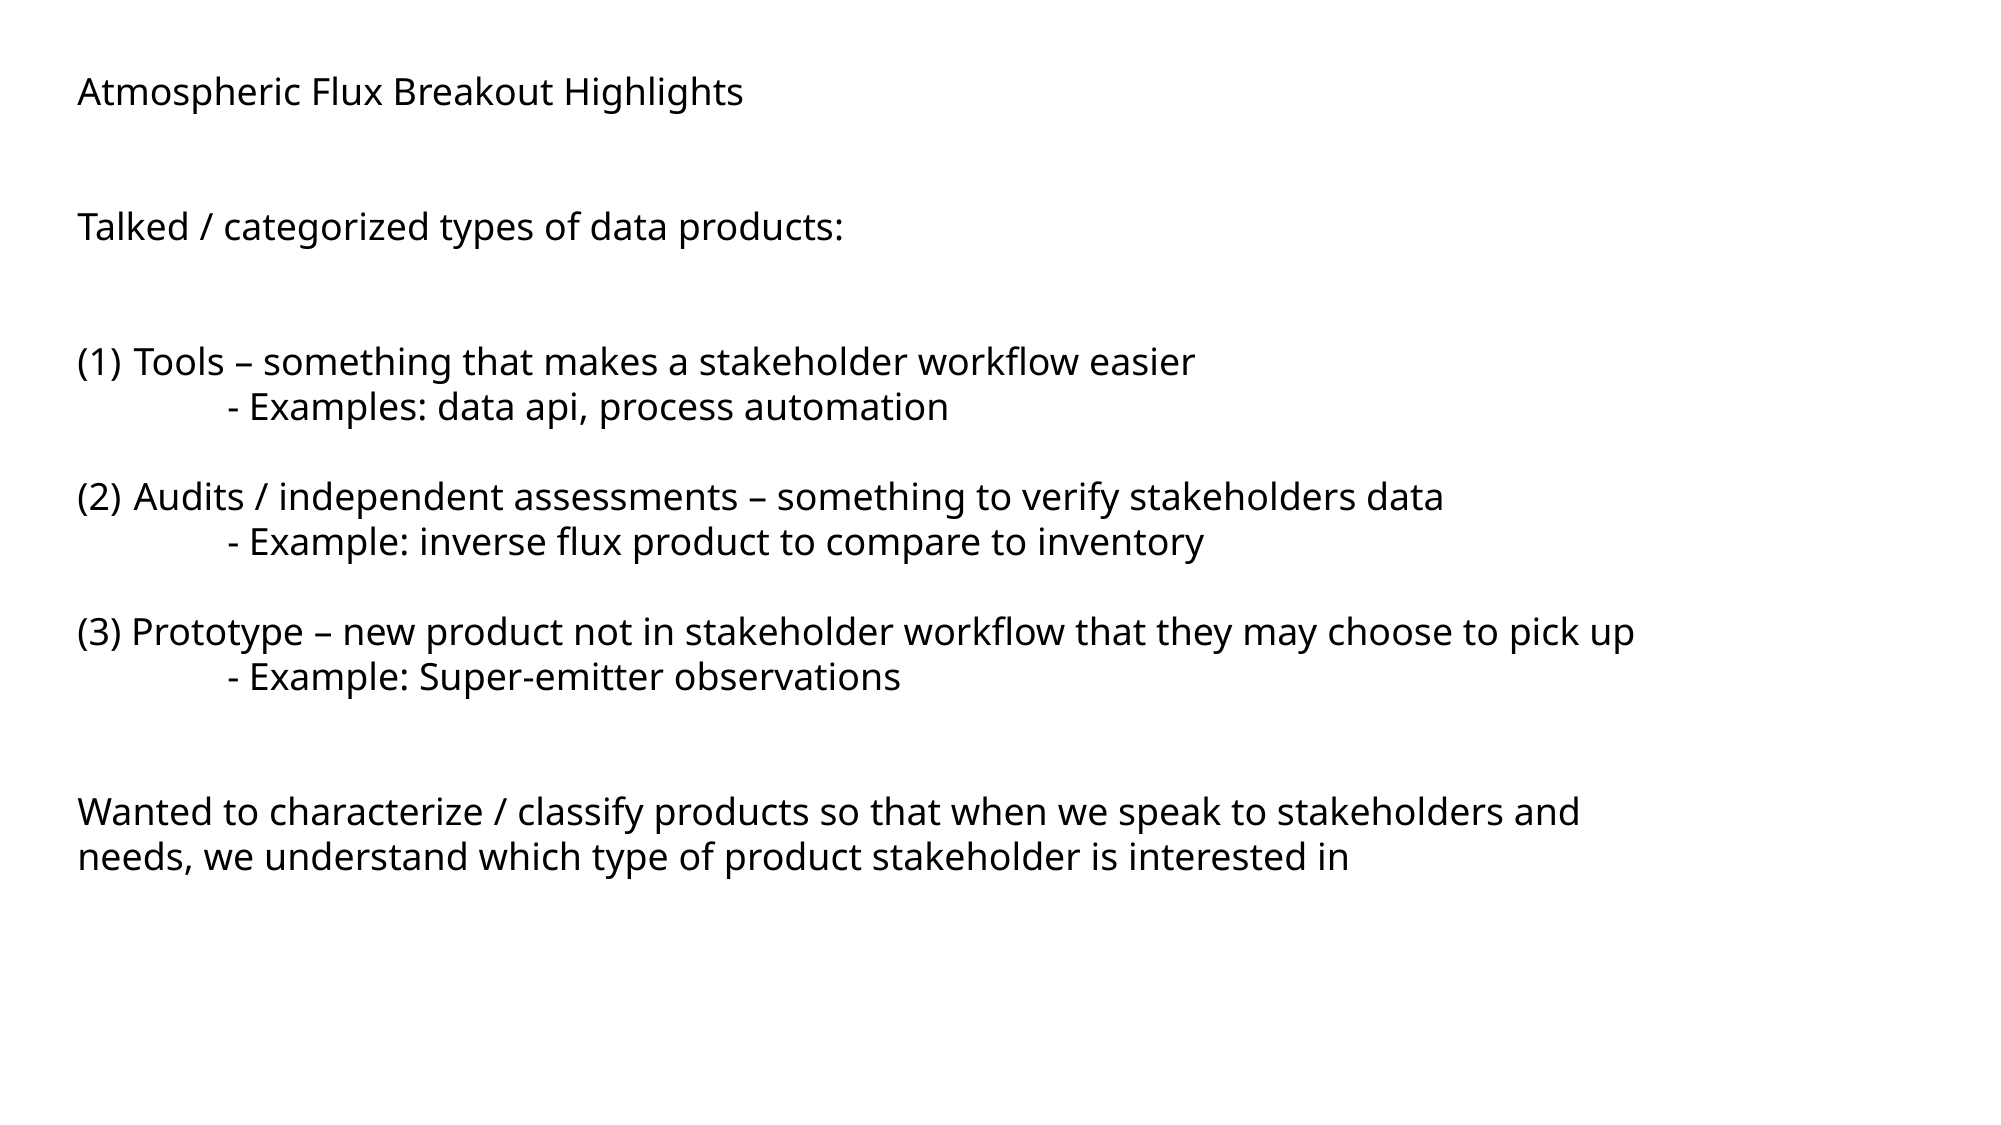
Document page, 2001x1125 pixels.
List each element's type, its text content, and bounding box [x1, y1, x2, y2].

text_box Atmospheric Flux Breakout Highlights Talked / categorized types of data products: Tools – something that makes a stakeholder workflow easier - Examples: data api, process automation Audits / independent assessments – something to verify stakeholders data - Example: inverse flux product to compare to inventory (3) Prototype – new product not in stakeholder workflow that they may choose to pick up - Example: Super-emitter observations Wanted to characterize / classify products so that when we speak to stakeholders and needs, we understand which type of product stakeholder is interested in [62, 60, 1702, 886]
